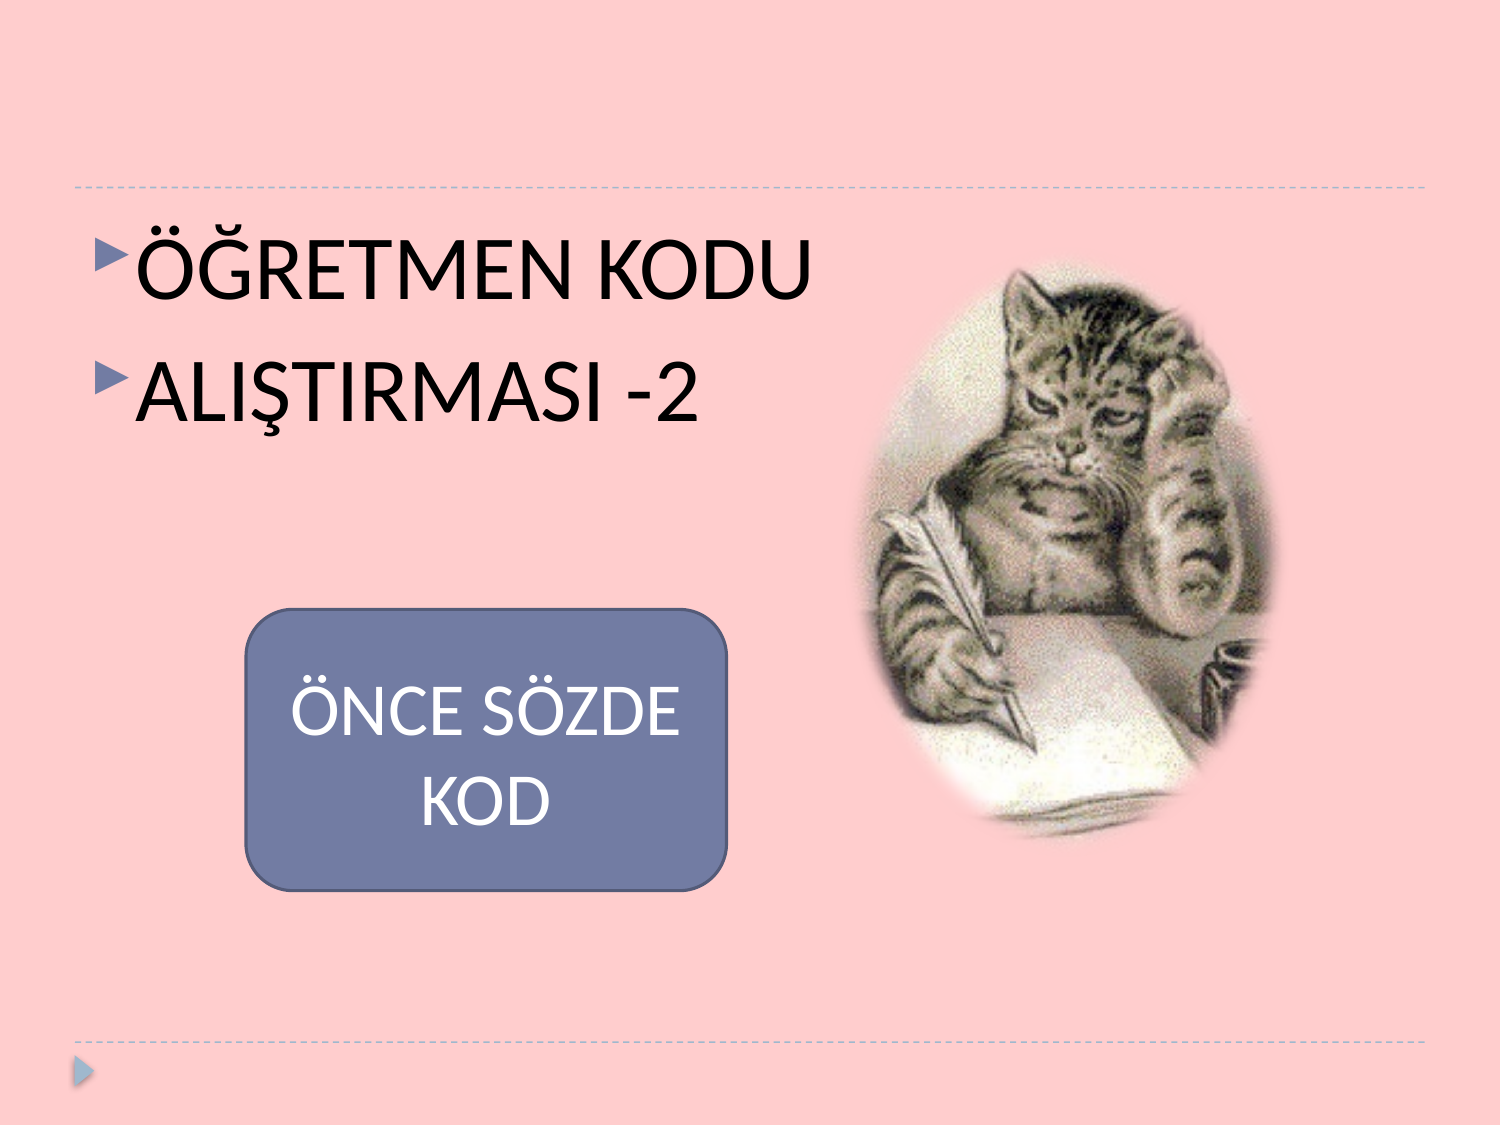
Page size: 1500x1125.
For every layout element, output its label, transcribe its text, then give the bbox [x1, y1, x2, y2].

picture [843, 245, 1290, 858]
text_box ÖNCE SÖZDE KOD [244, 607, 729, 893]
list ÖĞRETMEN KODU ALIŞTIRMASI -2 [75, 200, 1425, 1010]
